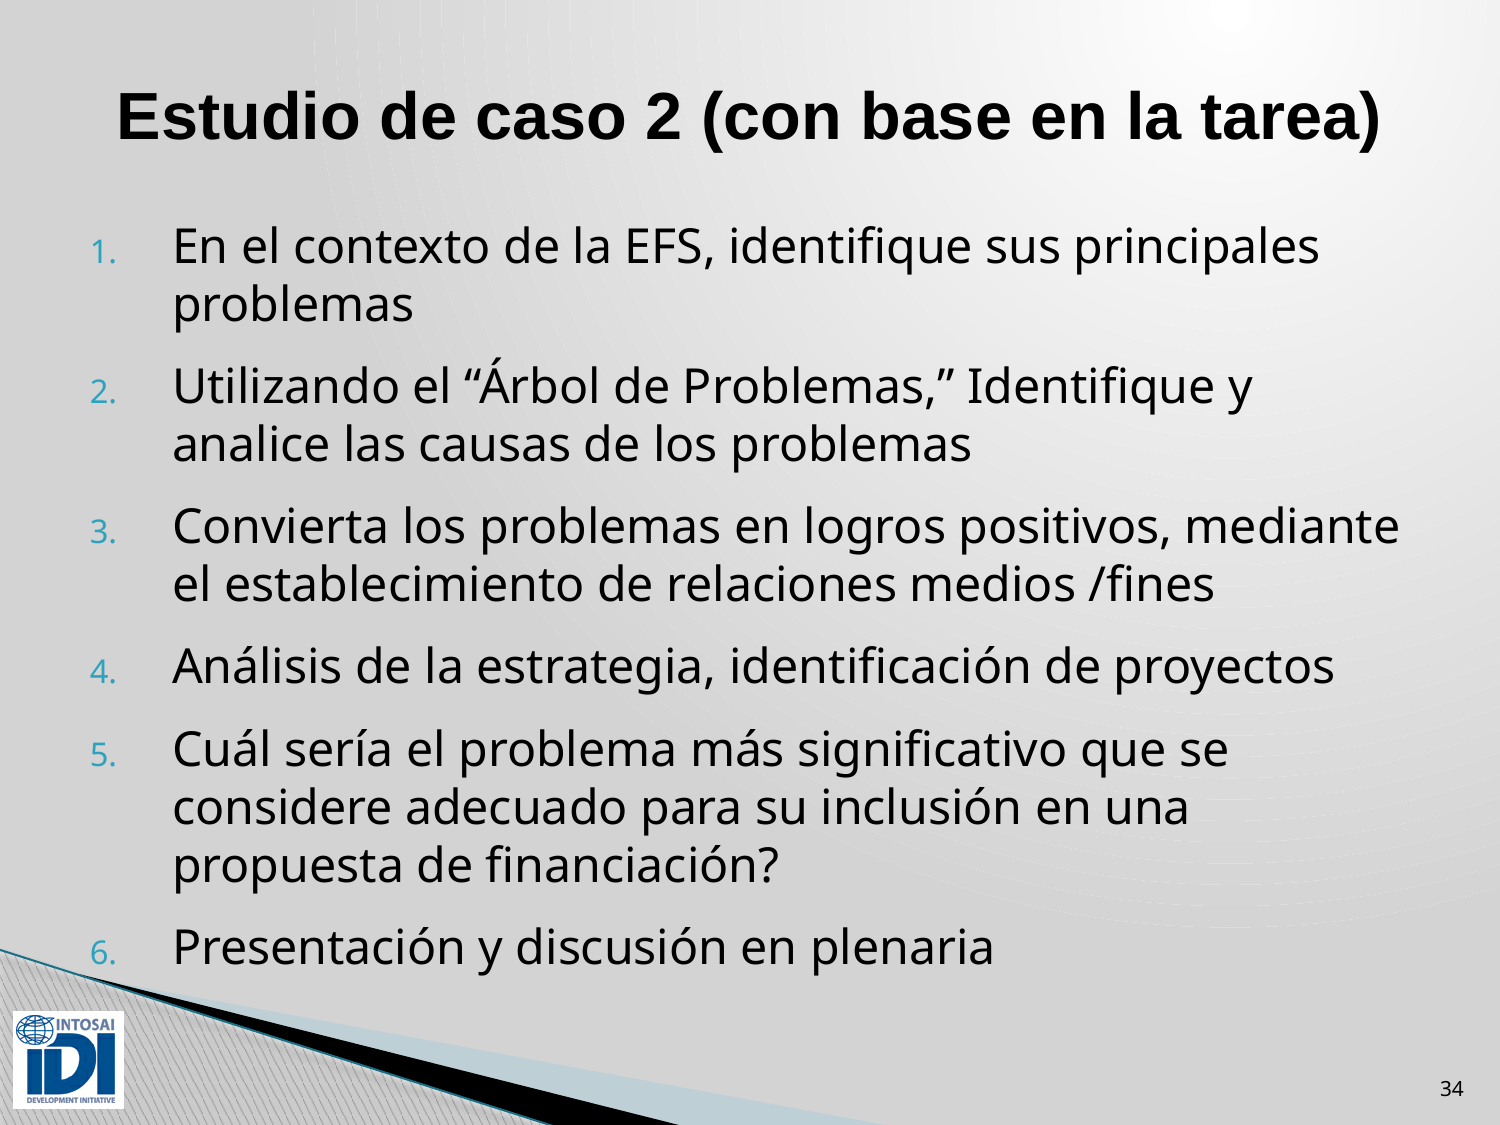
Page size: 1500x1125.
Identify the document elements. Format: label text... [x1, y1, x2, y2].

title Estudio de caso 2 (con base en la tarea) [75, 19, 1425, 207]
list En el contexto de la EFS, identifique sus principales problemas Utilizando el “Árbol de Problemas,” Identifique y analice las causas de los problemas Convierta los problemas en logros positivos, mediante el establecimiento de relaciones medios /fines Análisis de la estrategia, identificación de proyectos Cuál sería el problema más significativo que se considere adecuado para su inclusión en una propuesta de financiación? Presentación y discusión en plenaria [75, 208, 1425, 1012]
picture [13, 1011, 124, 1109]
slide_number 34 [1418, 1051, 1479, 1112]
